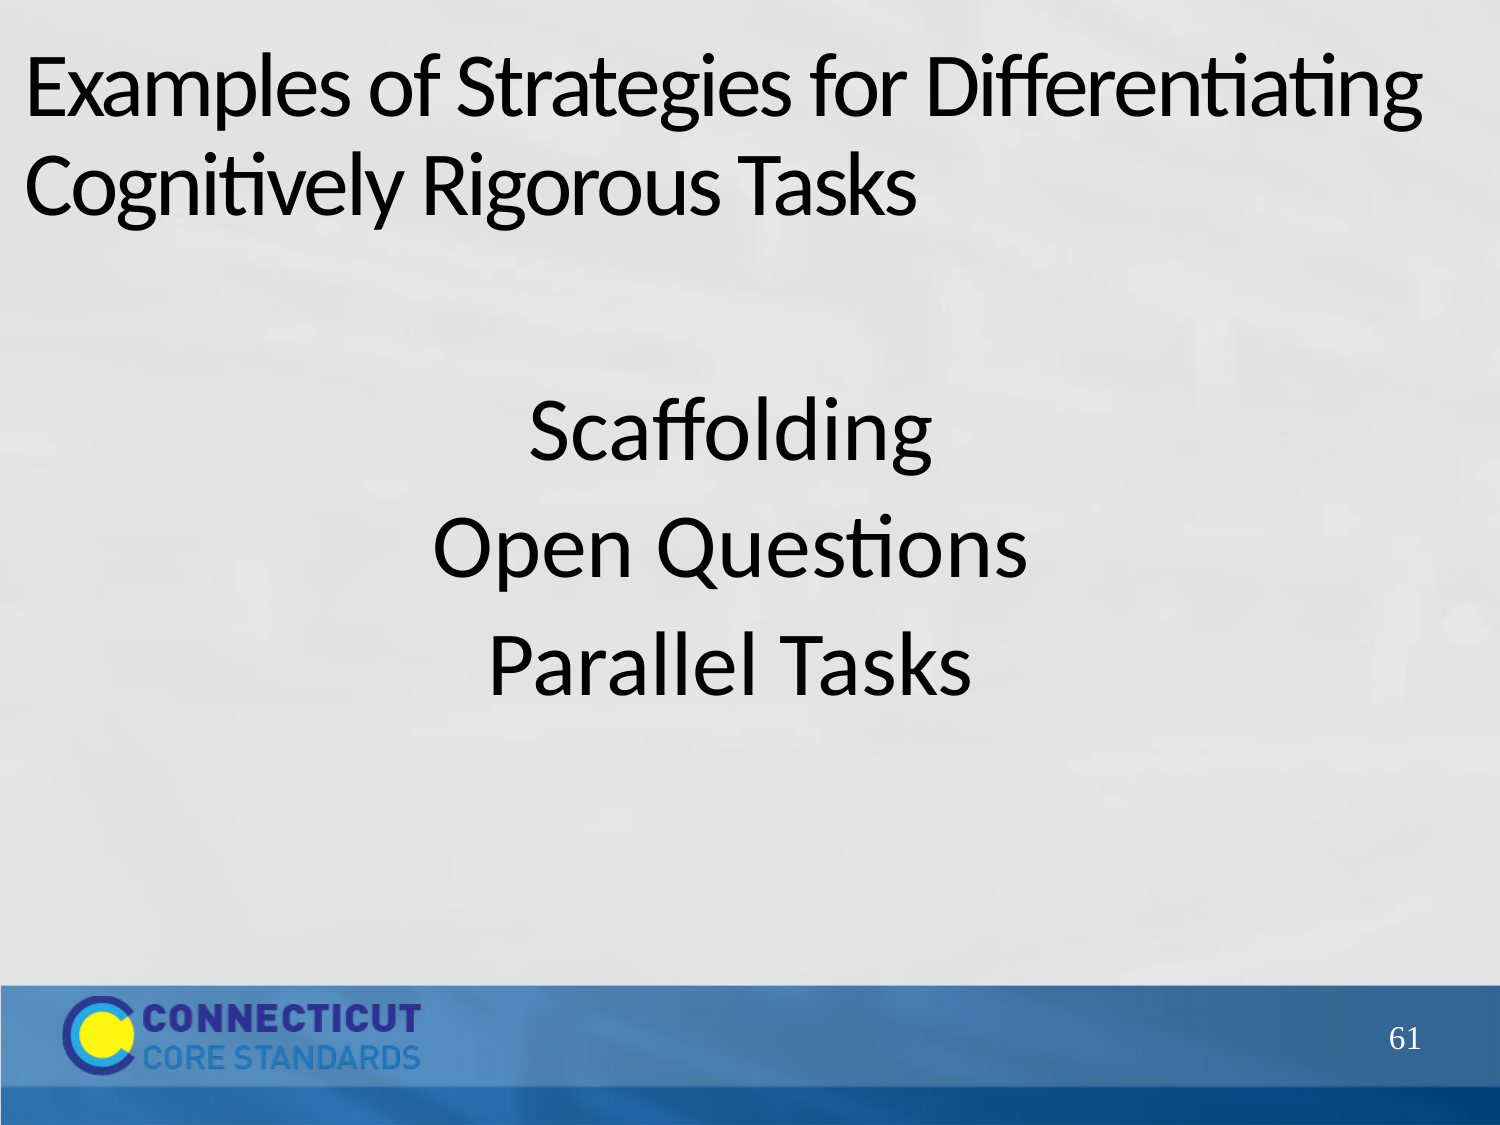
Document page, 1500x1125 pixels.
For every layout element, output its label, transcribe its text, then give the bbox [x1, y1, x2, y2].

title Examples of Strategies for Differentiating Cognitively Rigorous Tasks [24, 37, 1500, 213]
list Scaffolding Open Questions Parallel Tasks [62, 381, 1400, 726]
footer [62, 996, 424, 1076]
picture [2, 986, 1500, 1125]
slide_number 61 [1075, 996, 1438, 1076]
picture [0, 0, 1500, 985]
